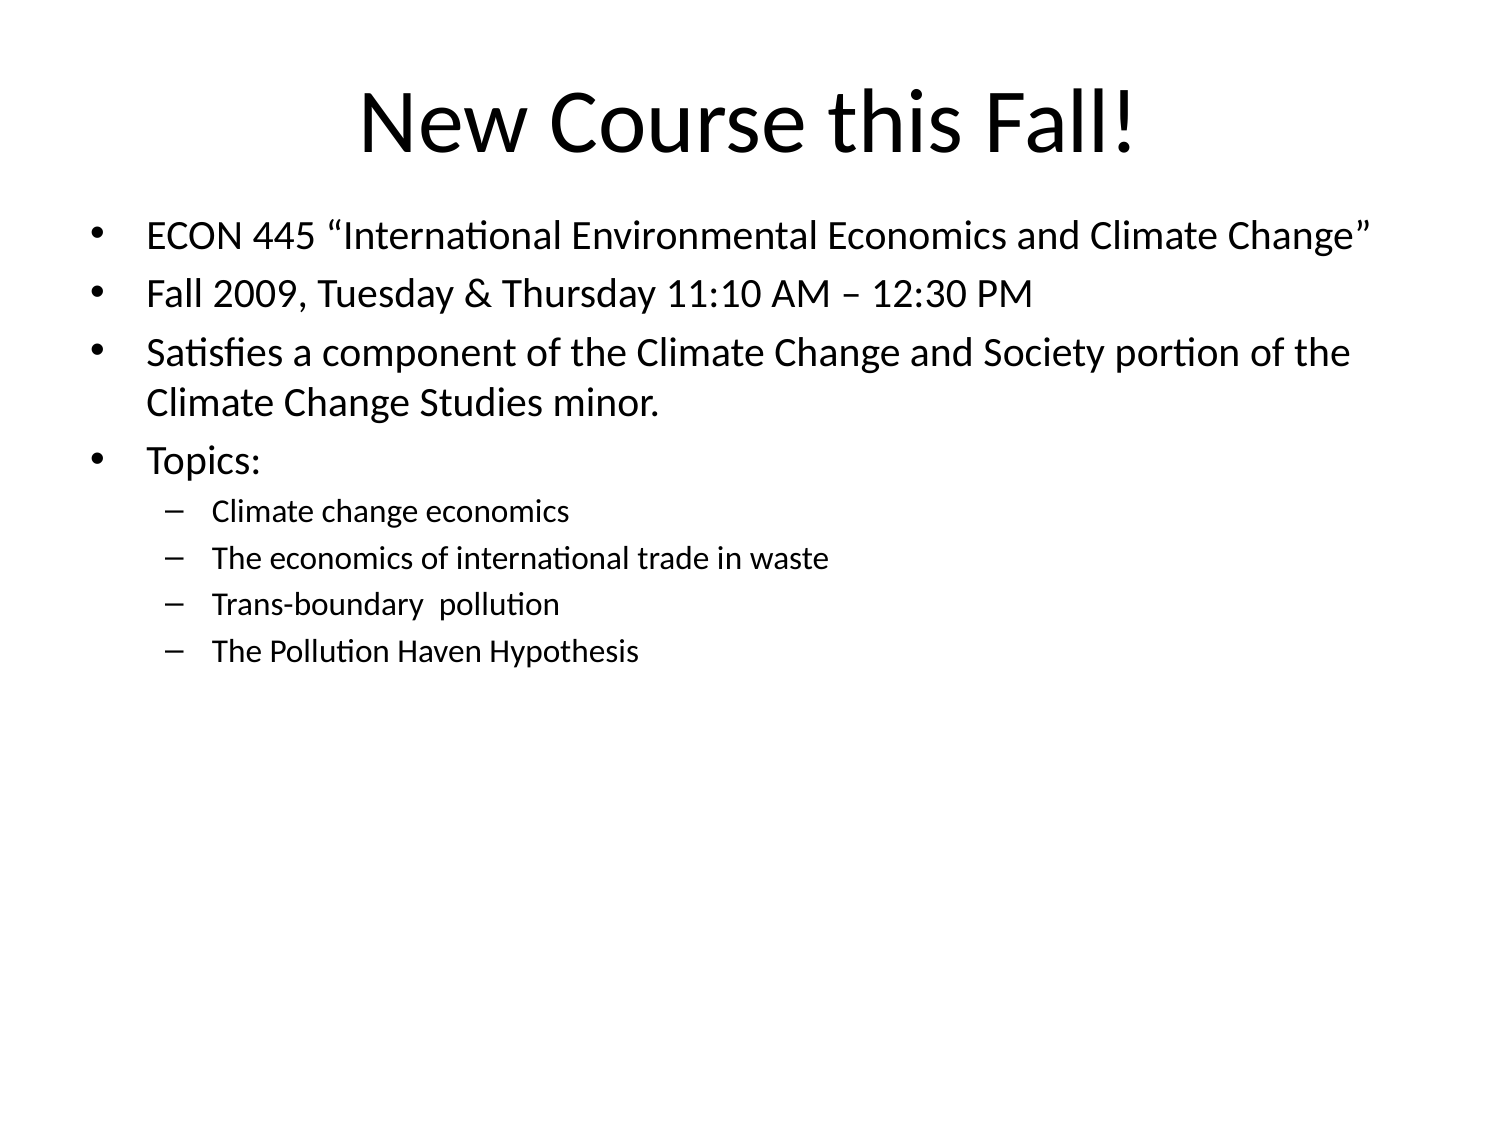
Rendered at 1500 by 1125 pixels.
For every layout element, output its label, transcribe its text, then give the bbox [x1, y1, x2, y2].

title New Course this Fall! [75, 45, 1425, 188]
list ECON 445 “International Environmental Economics and Climate Change” Fall 2009, Tuesday & Thursday 11:10 AM – 12:30 PM Satisfies a component of the Climate Change and Society portion of the Climate Change Studies minor. Topics: Climate change economics The economics of international trade in waste Trans-boundary pollution The Pollution Haven Hypothesis [75, 200, 1425, 1005]
